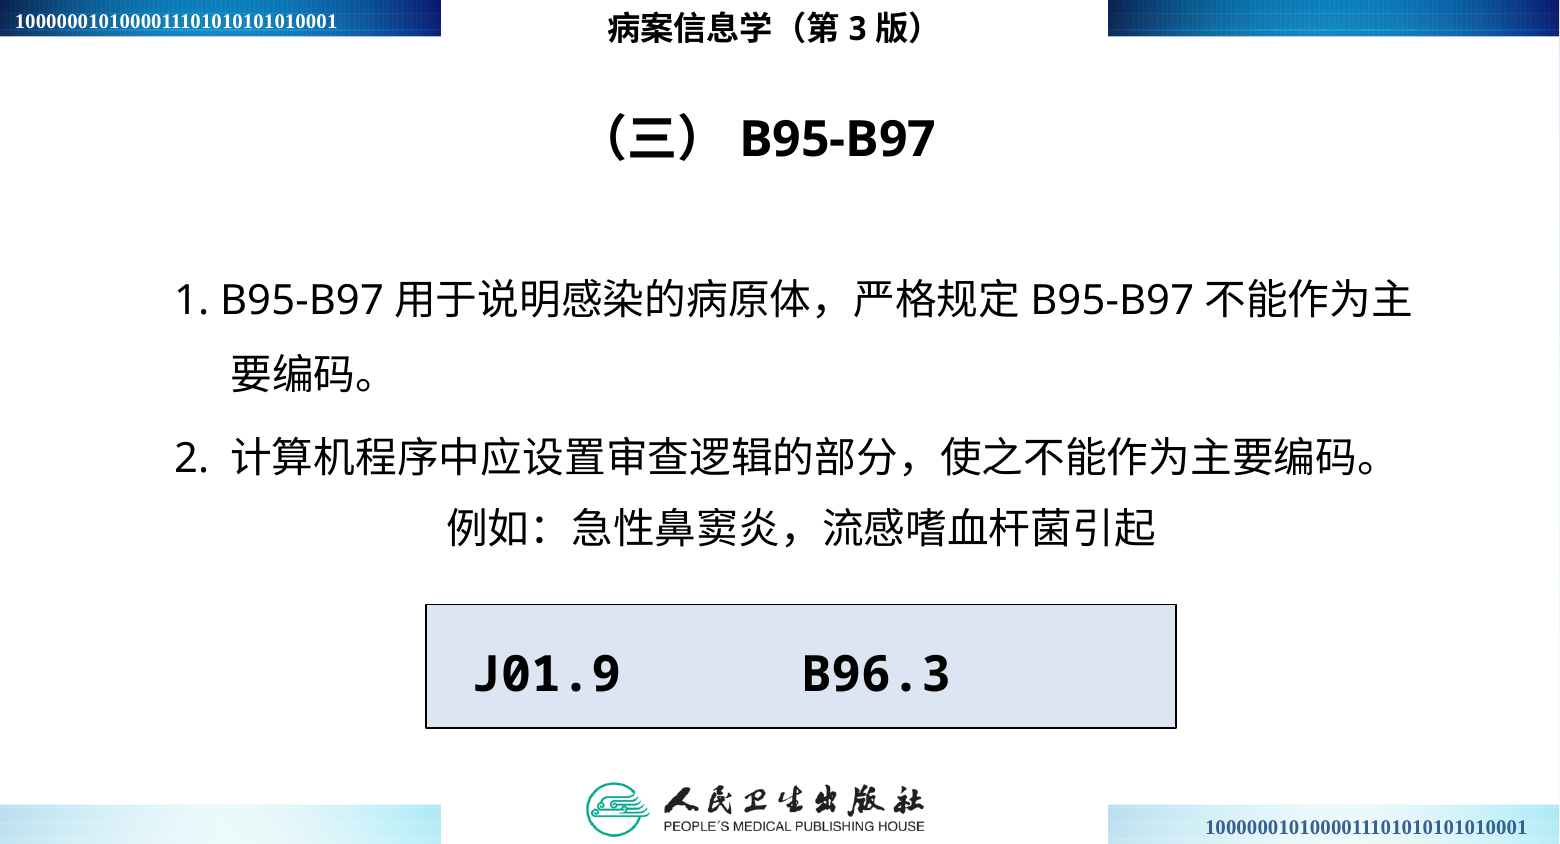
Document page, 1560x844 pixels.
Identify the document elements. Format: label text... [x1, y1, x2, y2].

picture [1109, 0, 1560, 36]
text_box 病案信息学（第3版） [440, 0, 1109, 72]
picture [1108, 805, 1560, 844]
picture [565, 798, 945, 844]
picture [0, 805, 441, 844]
text_box J01.9 B96.3 [425, 604, 1176, 728]
picture [0, 0, 440, 36]
list 1. B95-B97用于说明感染的病原体，严格规定B95-B97不能作为主要编码。 2. 计算机程序中应设置审查逻辑的部分，使之不能作为主要编码。 例如：急性鼻窦炎，流感嗜血杆菌引起 [159, 240, 1443, 798]
title （三）B95-B97 [54, 99, 1459, 229]
